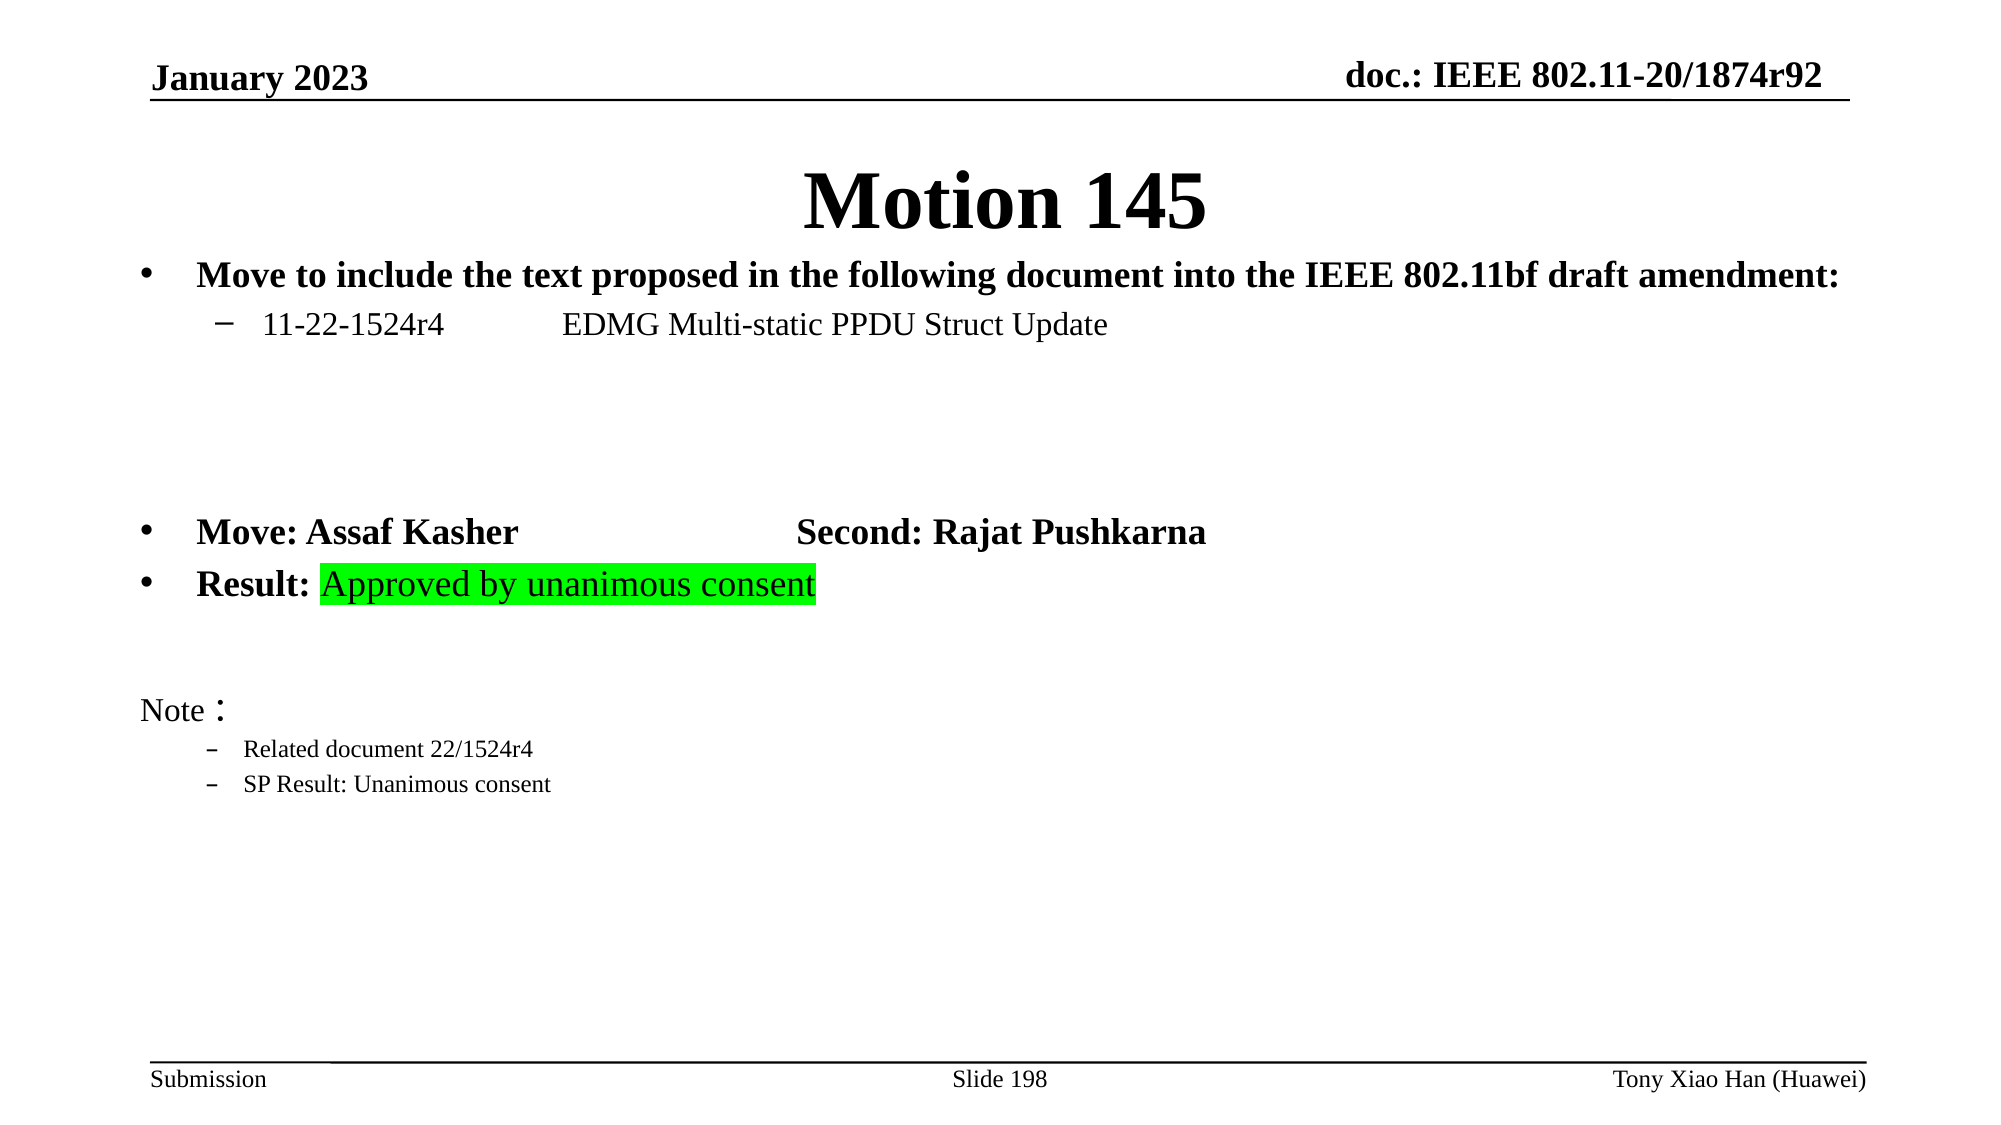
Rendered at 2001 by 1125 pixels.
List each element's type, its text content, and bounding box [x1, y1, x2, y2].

text_box Motion 145 [368, 137, 1644, 212]
text_box Move to include the text proposed in the following document into the IEEE 802.11bf draft amendment: 11-22-1524r4 EDMG Multi-static PPDU Struct Update Move: Assaf Kasher Second: Rajat Pushkarna Result: Approved by unanimous consent Note： Related document 22/1524r4 SP Result: Unanimous consent [125, 212, 1888, 900]
